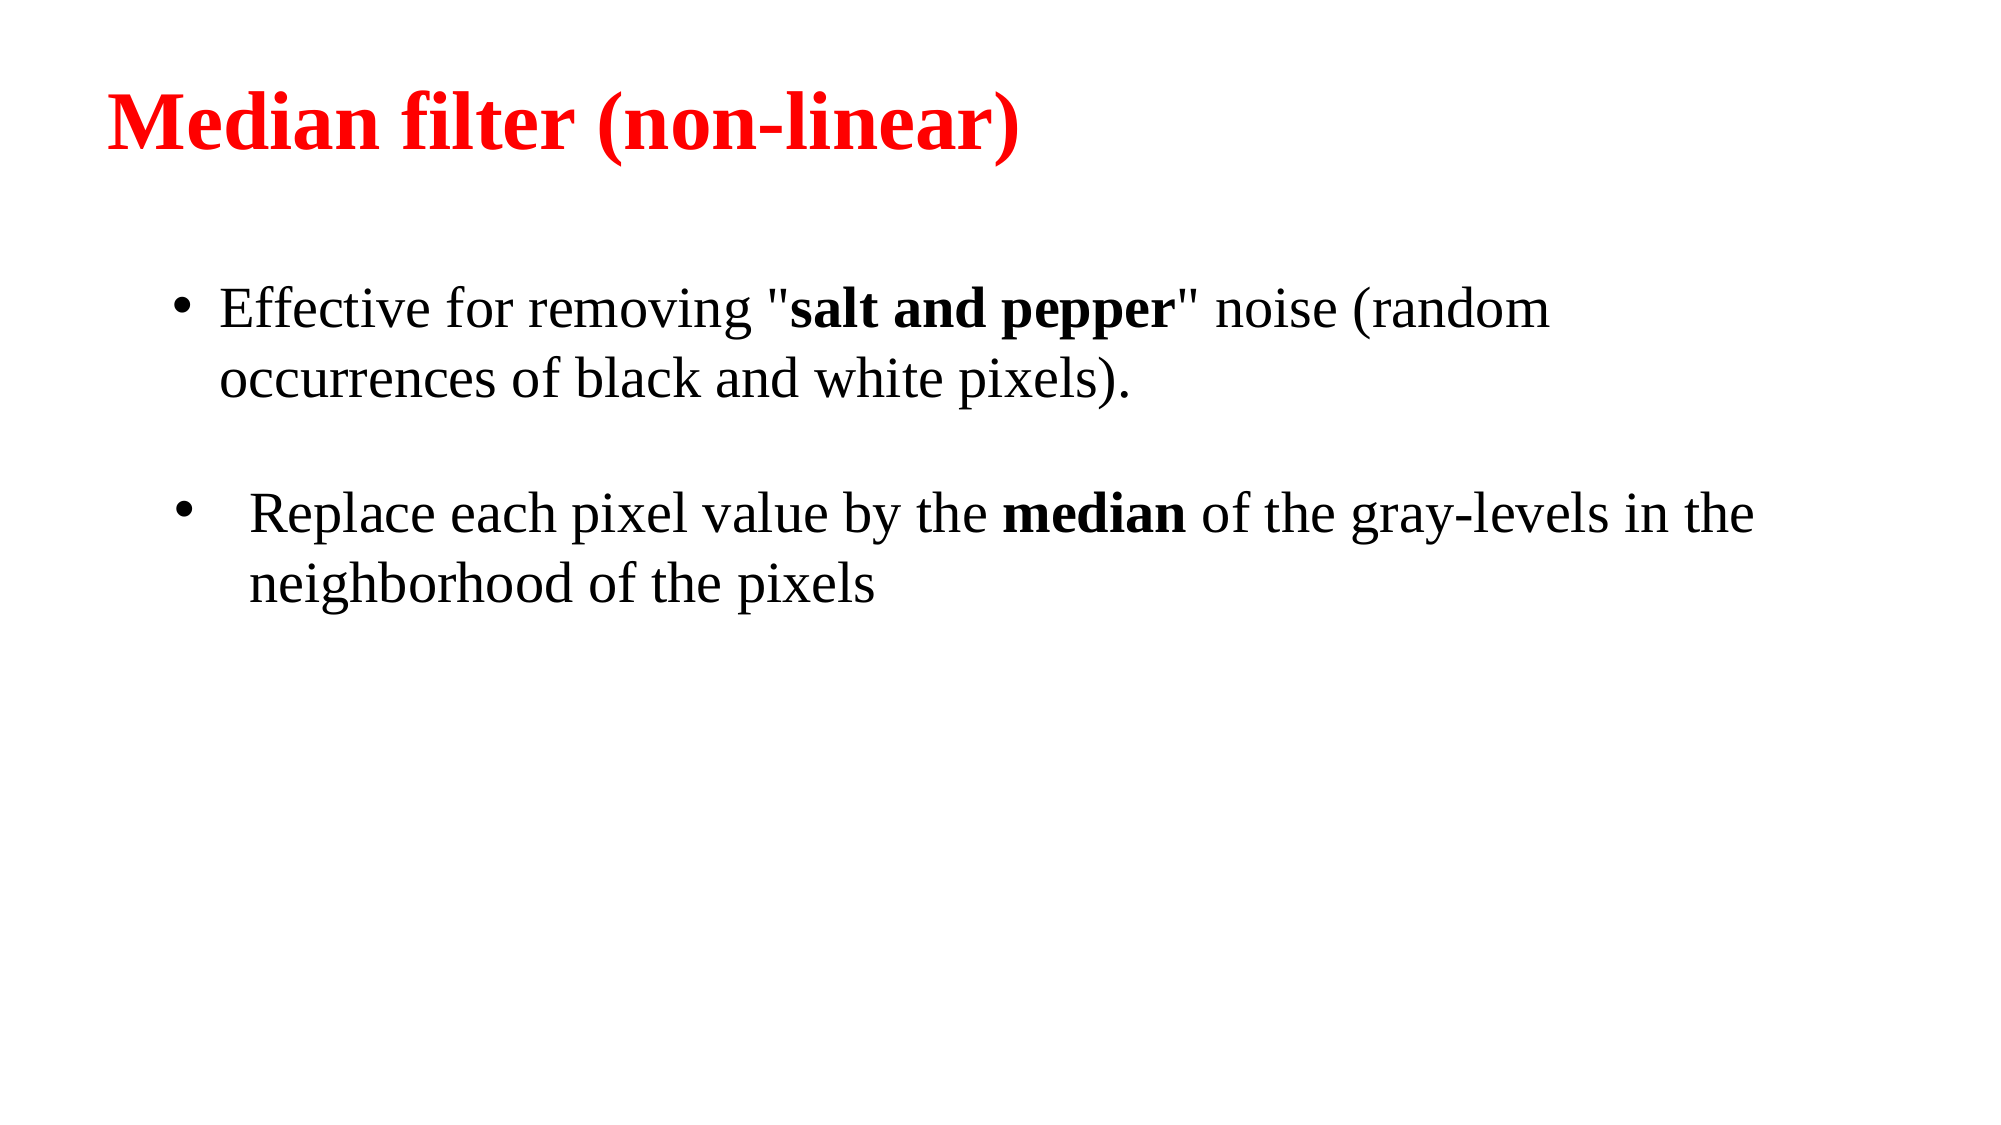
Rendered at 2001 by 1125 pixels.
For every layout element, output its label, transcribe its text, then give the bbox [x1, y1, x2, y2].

text_box Median filter (non-linear) [92, 58, 1038, 174]
text_box Replace each pixel value by the median of the gray-levels in the neighborhood of the pixels [159, 466, 1841, 622]
text_box Effective for removing "salt and pepper" noise (random occurrences of black and white pixels). [157, 261, 1618, 417]
